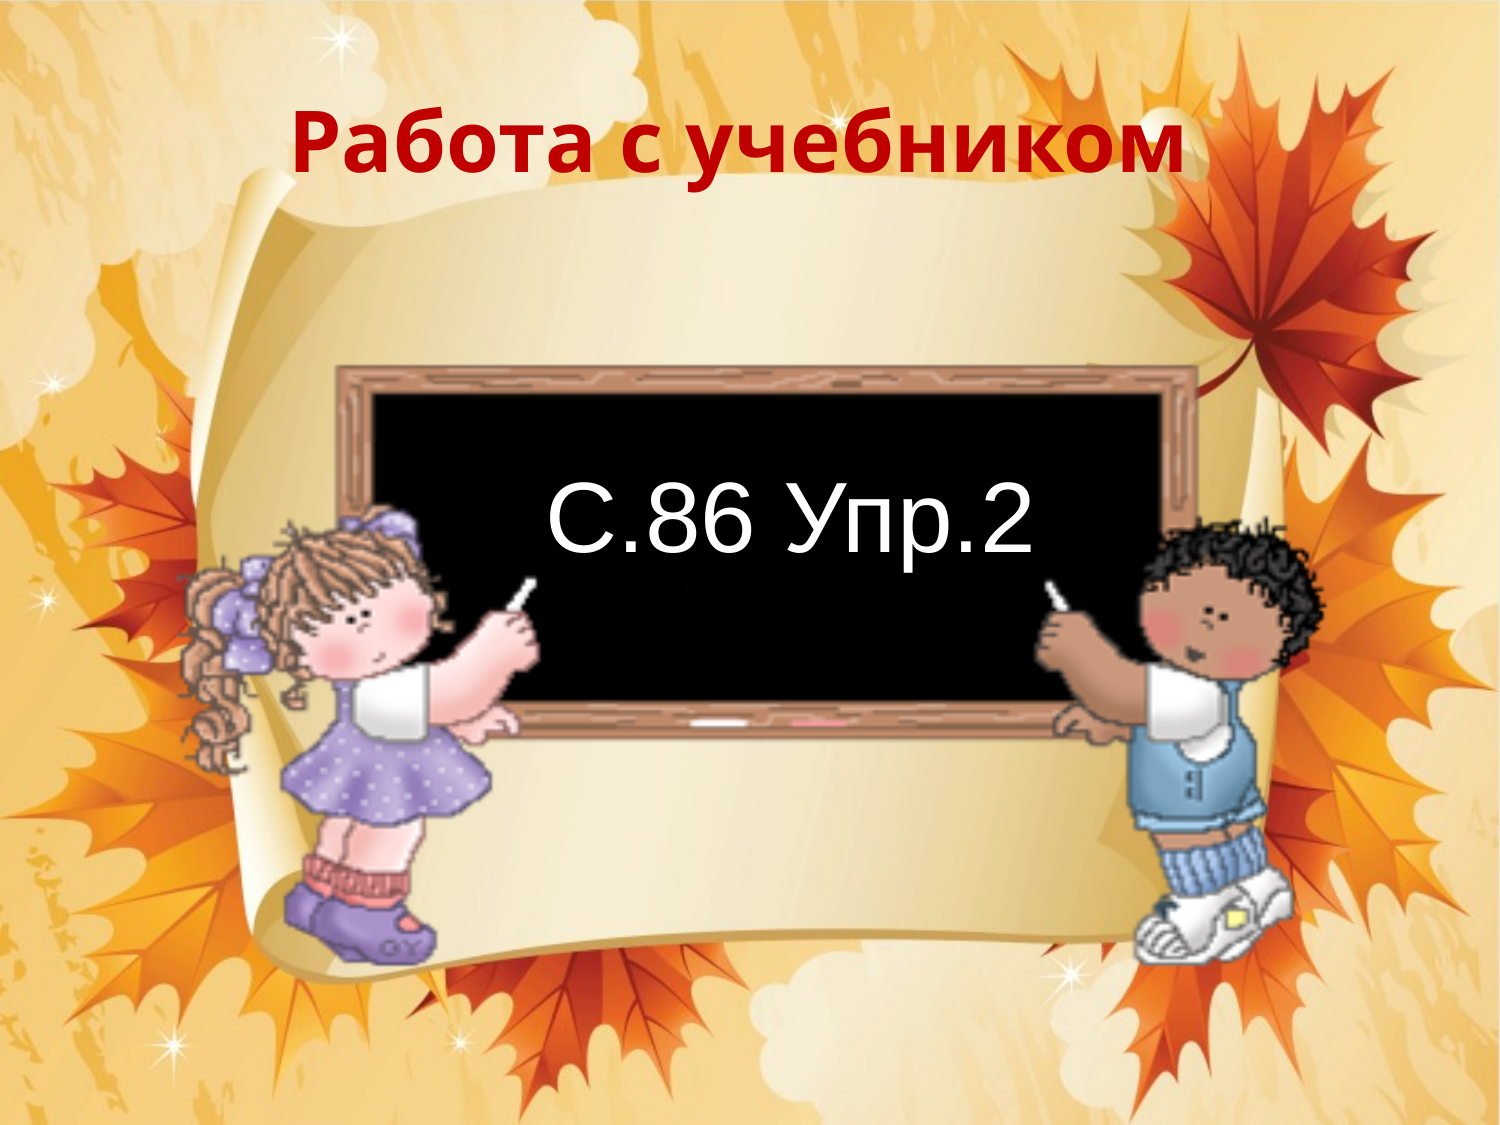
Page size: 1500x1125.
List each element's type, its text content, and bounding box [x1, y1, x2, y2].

picture [0, 0, 1500, 1125]
title Работа с учебником [75, 45, 1425, 233]
